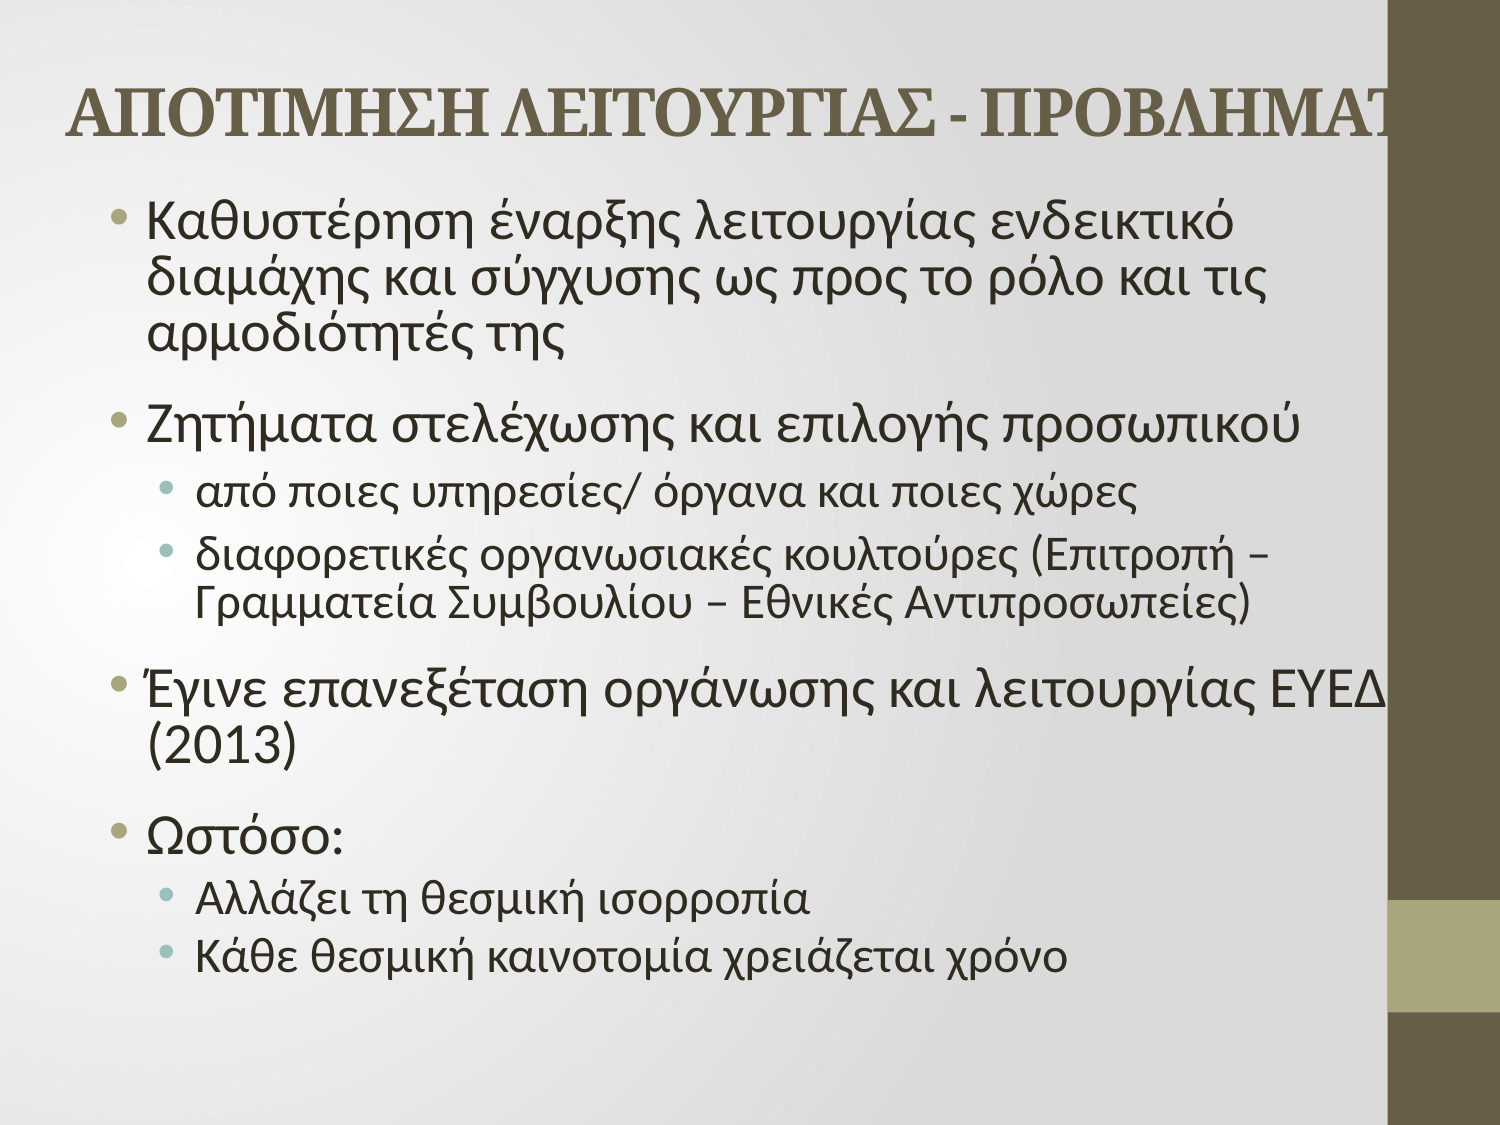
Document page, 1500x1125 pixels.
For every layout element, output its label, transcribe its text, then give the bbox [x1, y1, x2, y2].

title ΑΠΟΤΙΜΗΣΗ ΛΕΙΤΟΥΡΓΙΑΣ - ΠΡΟΒΛΗΜΑΤΑ [50, 45, 1475, 175]
list Καθυστέρηση έναρξης λειτουργίας ενδεικτικό διαμάχης και σύγχυσης ως προς το ρόλο και τις αρμοδιότητές της Ζητήματα στελέχωσης και επιλογής προσωπικού από ποιες υπηρεσίες/ όργανα και ποιες χώρες διαφορετικές οργανωσιακές κουλτούρες (Επιτροπή – Γραμματεία Συμβουλίου – Εθνικές Αντιπροσωπείες) Έγινε επανεξέταση οργάνωσης και λειτουργίας ΕΥΕΔ (2013) Ωστόσο: Αλλάζει τη θεσμική ισορροπία Κάθε θεσμική καινοτομία χρειάζεται χρόνο [75, 187, 1425, 1088]
